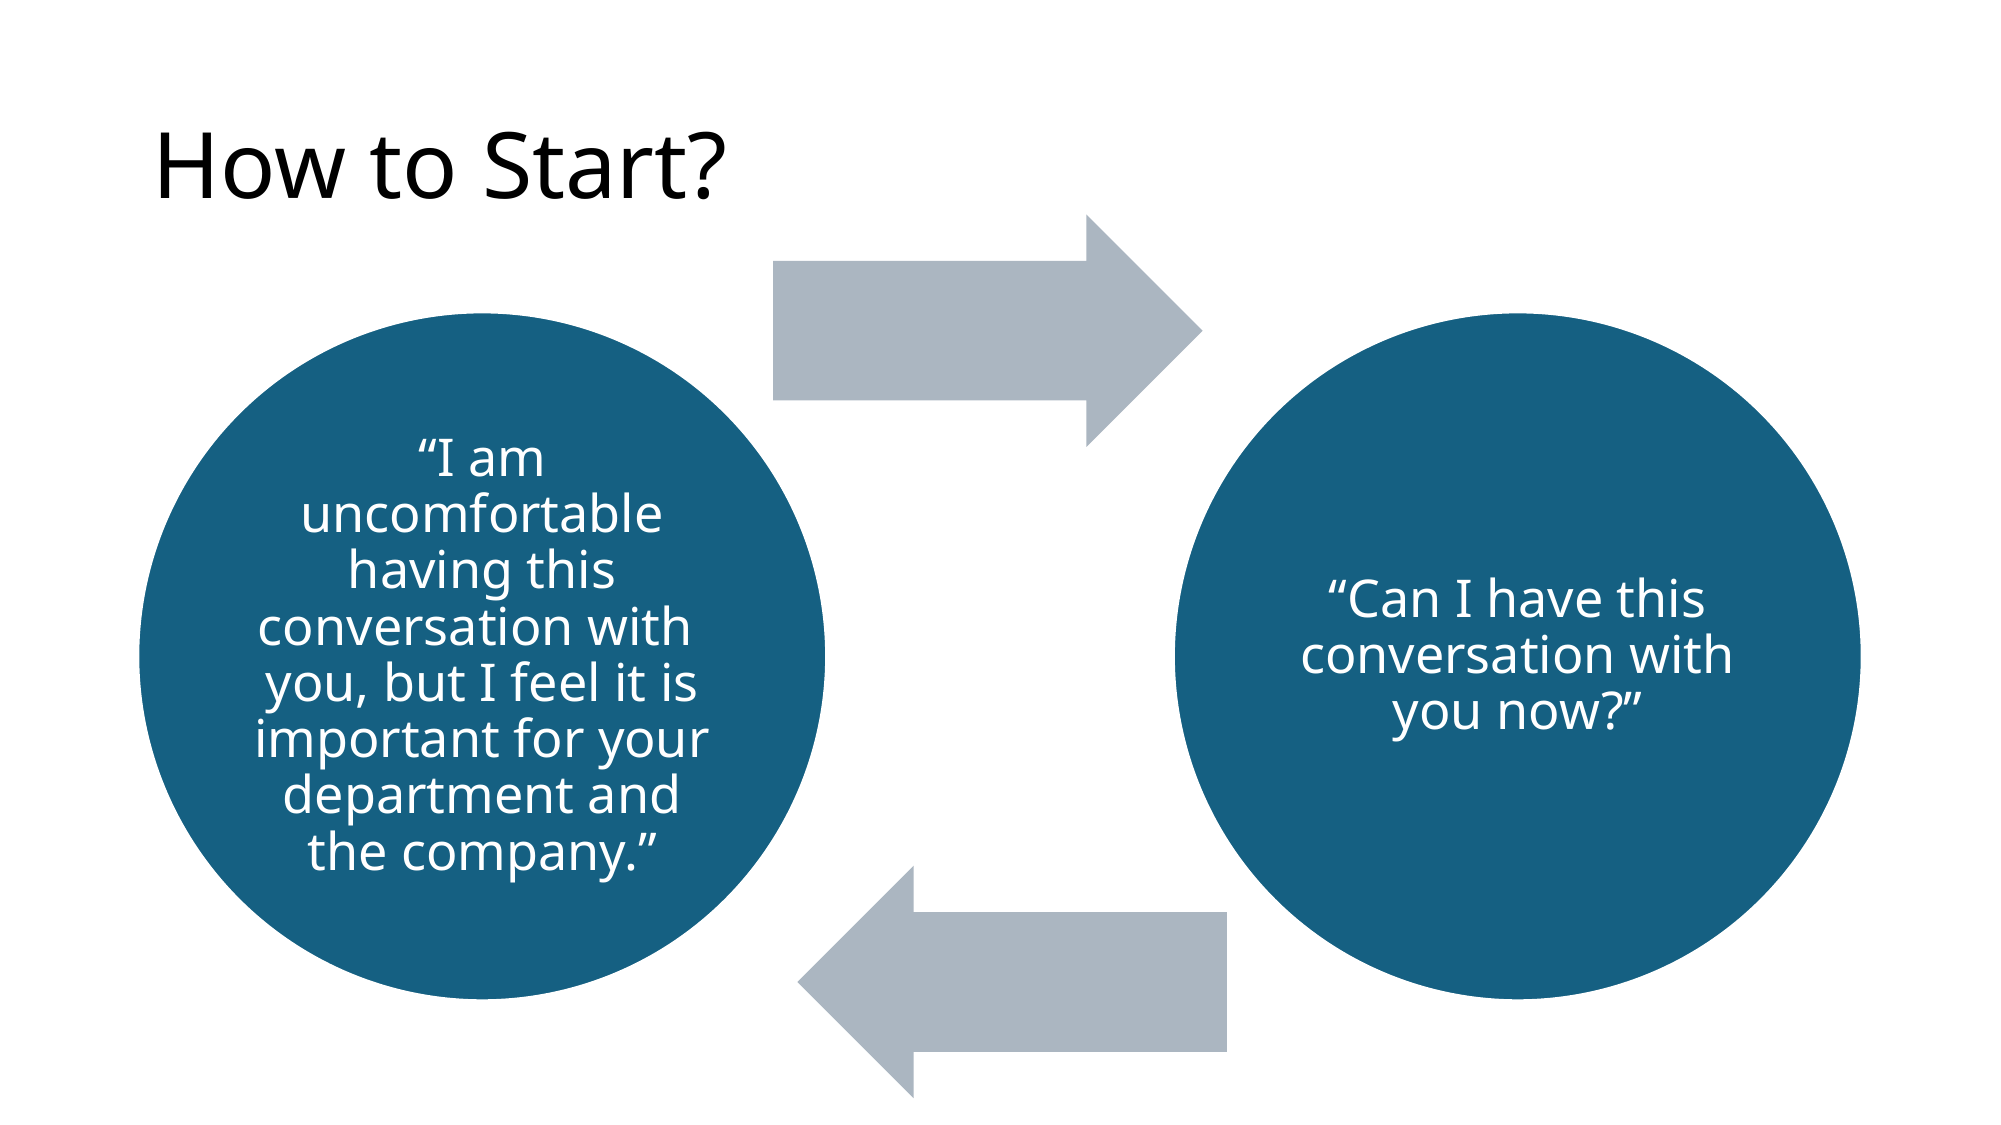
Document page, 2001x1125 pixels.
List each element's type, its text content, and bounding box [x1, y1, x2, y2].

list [136, 298, 1863, 1014]
title How to Start? [137, 59, 1863, 278]
